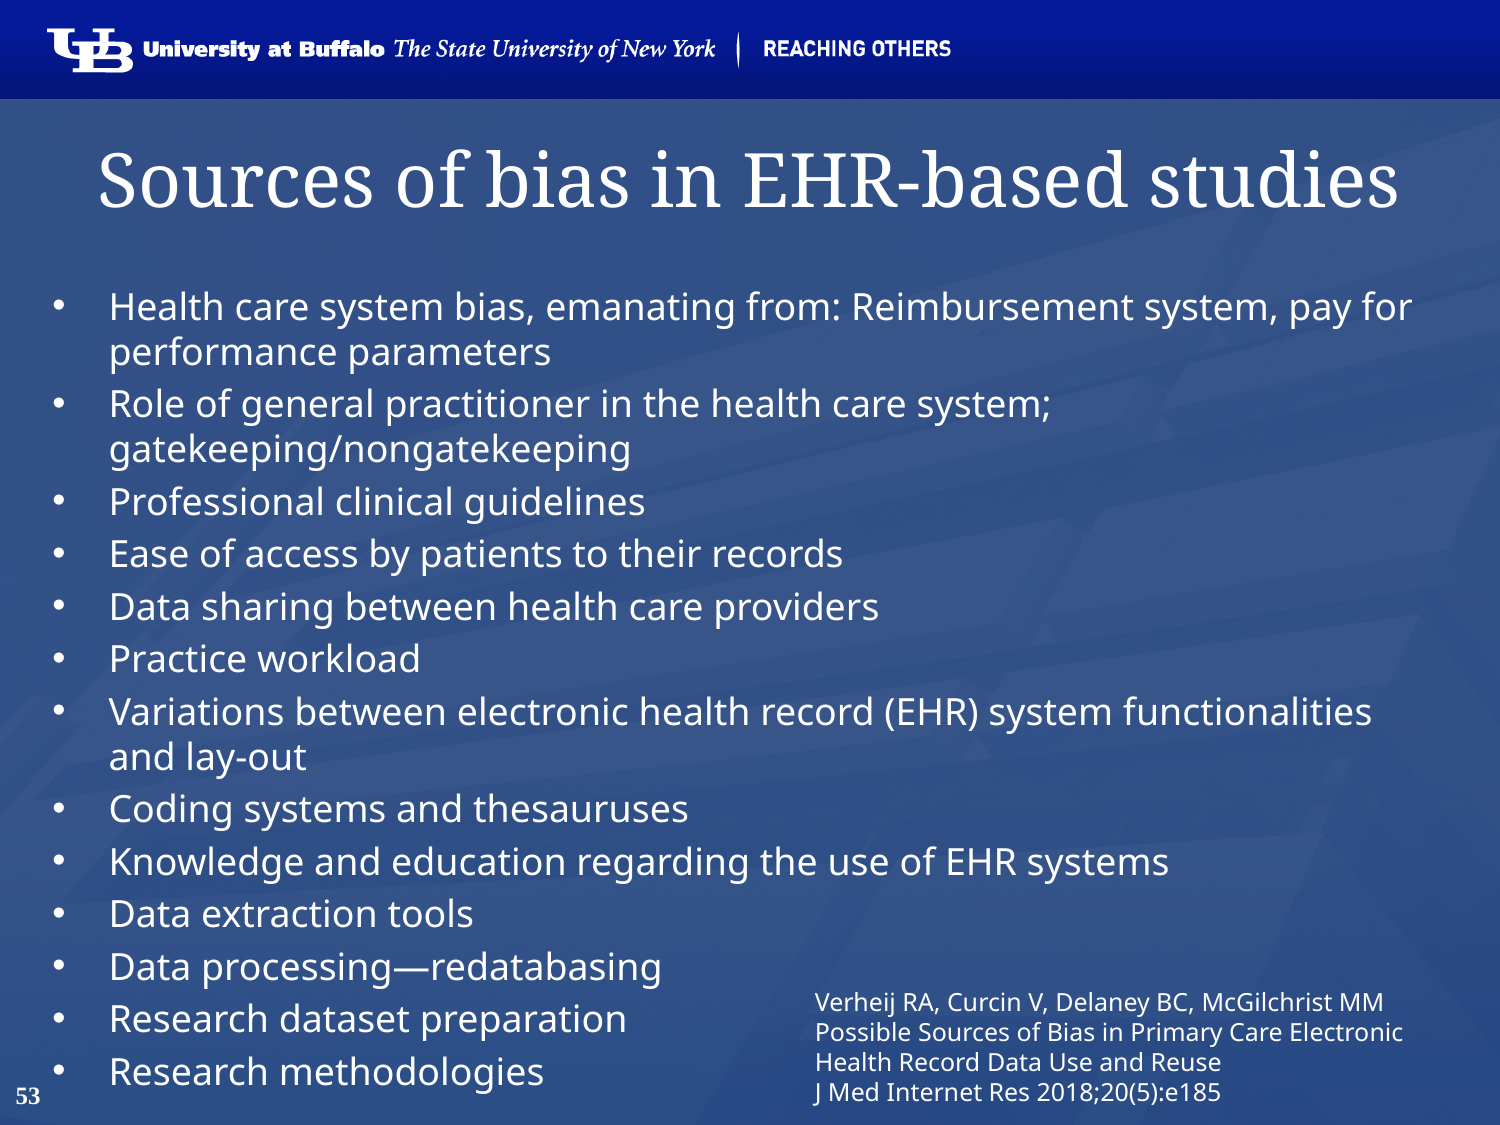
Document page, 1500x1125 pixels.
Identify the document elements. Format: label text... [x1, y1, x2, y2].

slide_number 53 [0, 1064, 75, 1125]
text_box Verheij RA, Curcin V, Delaney BC, McGilchrist MM Possible Sources of Bias in Primary Care Electronic Health Record Data Use and Reuse J Med Internet Res 2018;20(5):e185 [799, 979, 1488, 1114]
title Sources of bias in EHR-based studies [37, 125, 1463, 250]
picture [0, 0, 1500, 99]
list Health care system bias, emanating from: Reimbursement system, pay for performance parameters ‎Role of general practitioner in the health care system; gatekeeping/nongatekeeping ‎Professional clinical guidelines ‎Ease of access by patients to their records ‎Data sharing between health care providers ‎Practice workload ‎Variations between electronic health record (EHR) system functionalities and lay-out ‎Coding systems and thesauruses ‎Knowledge and education regarding the use of EHR systems ‎Data extraction tools ‎Data processing—redatabasing ‎Research dataset preparation ‎Research methodologies [37, 275, 1463, 1088]
